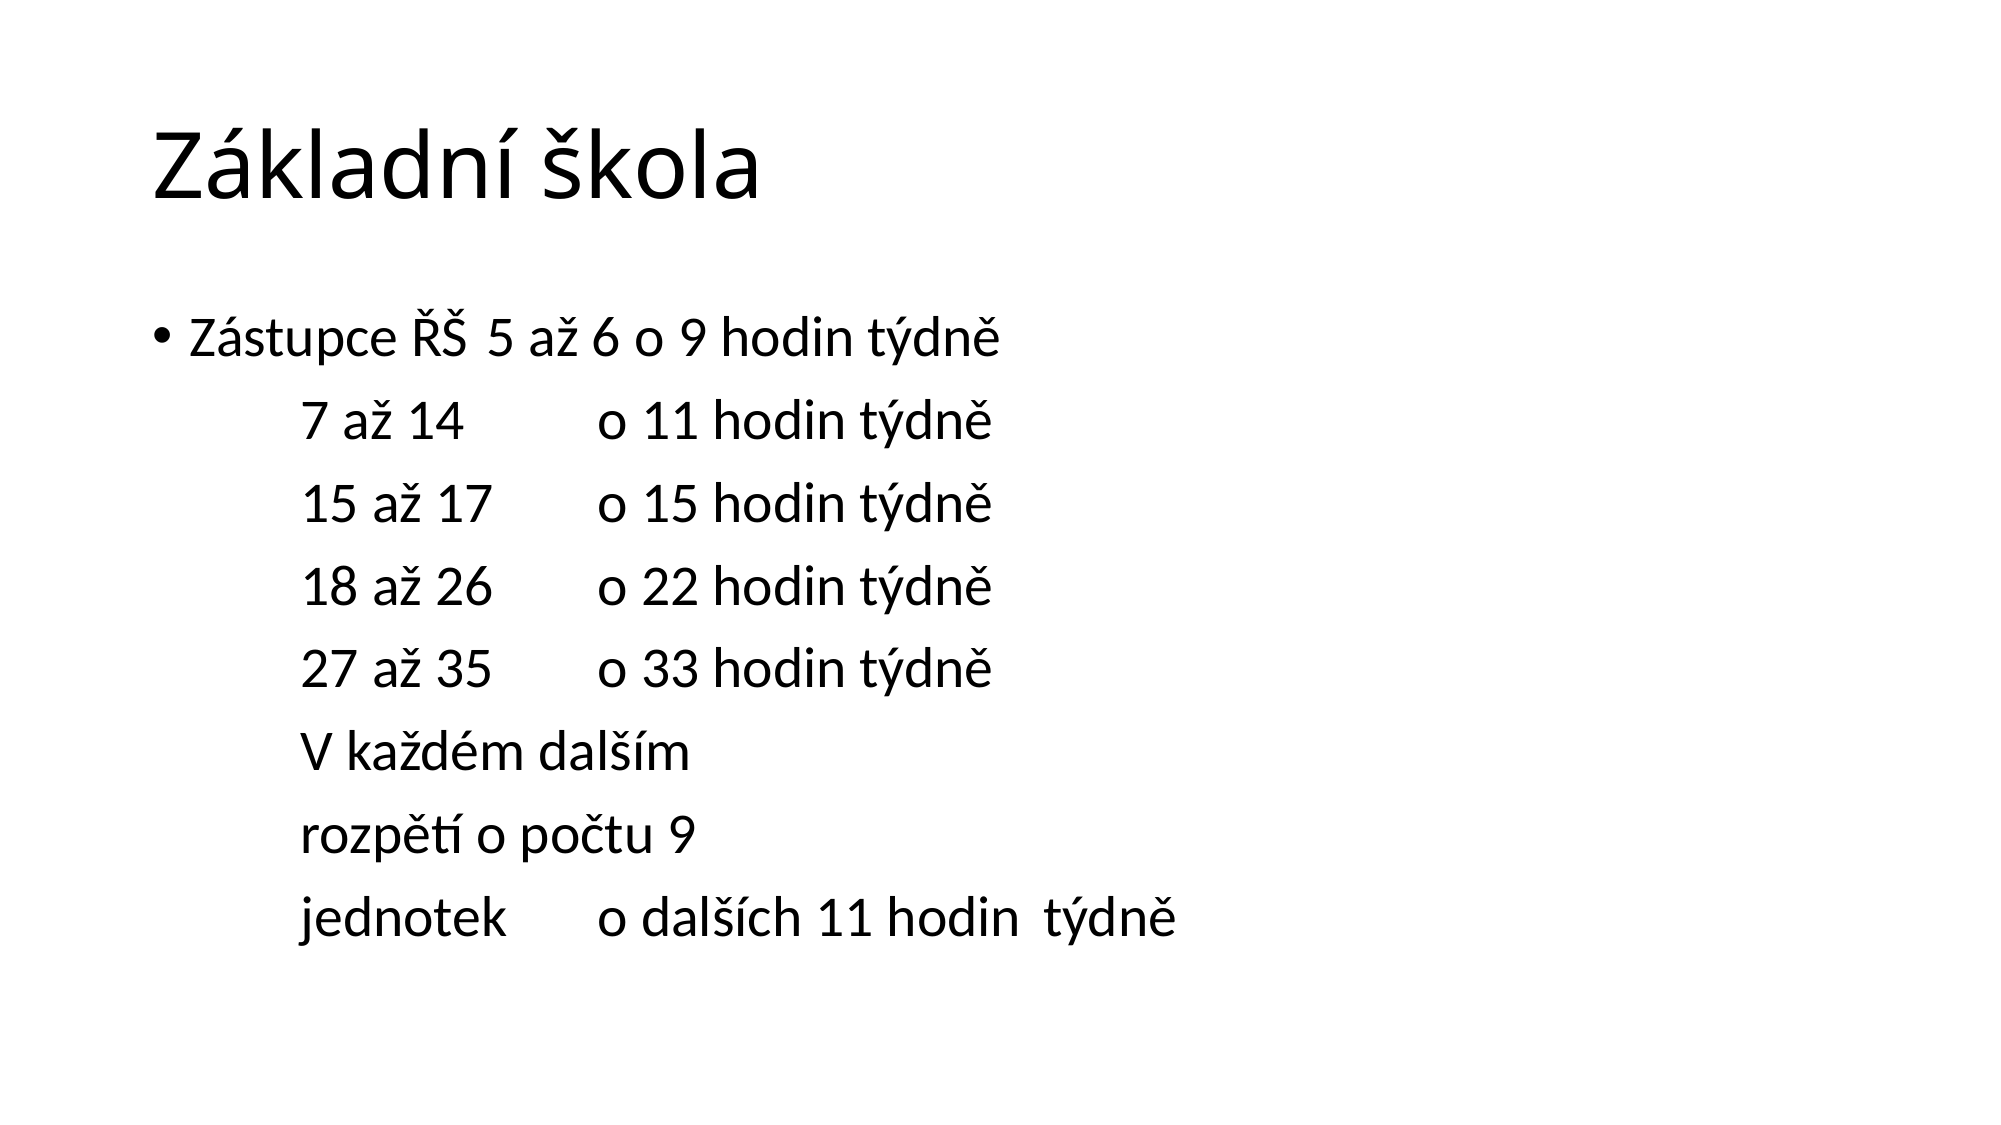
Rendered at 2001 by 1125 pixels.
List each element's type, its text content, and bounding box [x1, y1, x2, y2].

text_box Základní škola [137, 59, 1863, 278]
text_box Zástupce ŘŠ 5 až 6 o 9 hodin týdně 7 až 14 o 11 hodin týdně 15 až 17 o 15 hodin týdně 18 až 26 o 22 hodin týdně 27 až 35 o 33 hodin týdně V každém dalším rozpětí o počtu 9 jednotek o dalších 11 hodin týdně [137, 299, 1863, 1014]
